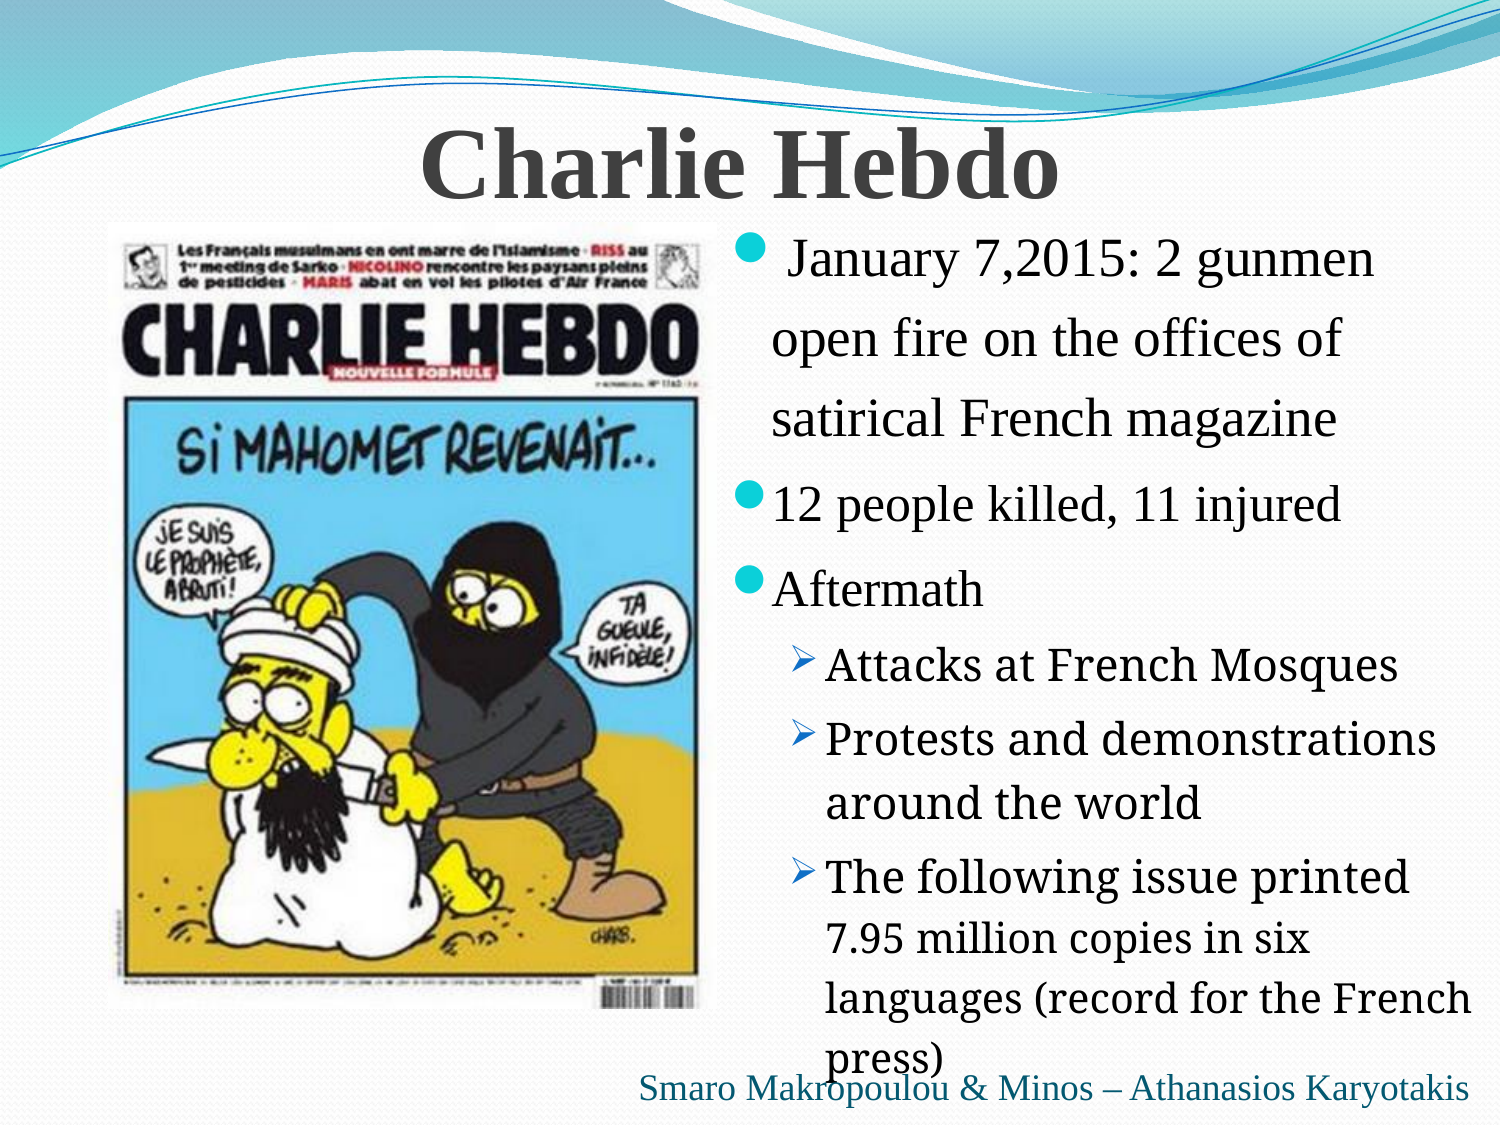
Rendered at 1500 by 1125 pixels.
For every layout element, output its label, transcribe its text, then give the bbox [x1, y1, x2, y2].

footer Smaro Makropoulou & Minos – Athanasios Karyotakis [631, 1023, 1478, 1125]
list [108, 222, 717, 1009]
list January 7,2015: 2 gunmen open fire on the offices of satirical French magazine 12 people killed, 11 injured Aftermath Attacks at French Mosques Protests and demonstrations around the world The following issue printed 7.95 million copies in six languages (record for the French press) [716, 200, 1496, 1094]
title Charlie Hebdo [64, 31, 1415, 219]
